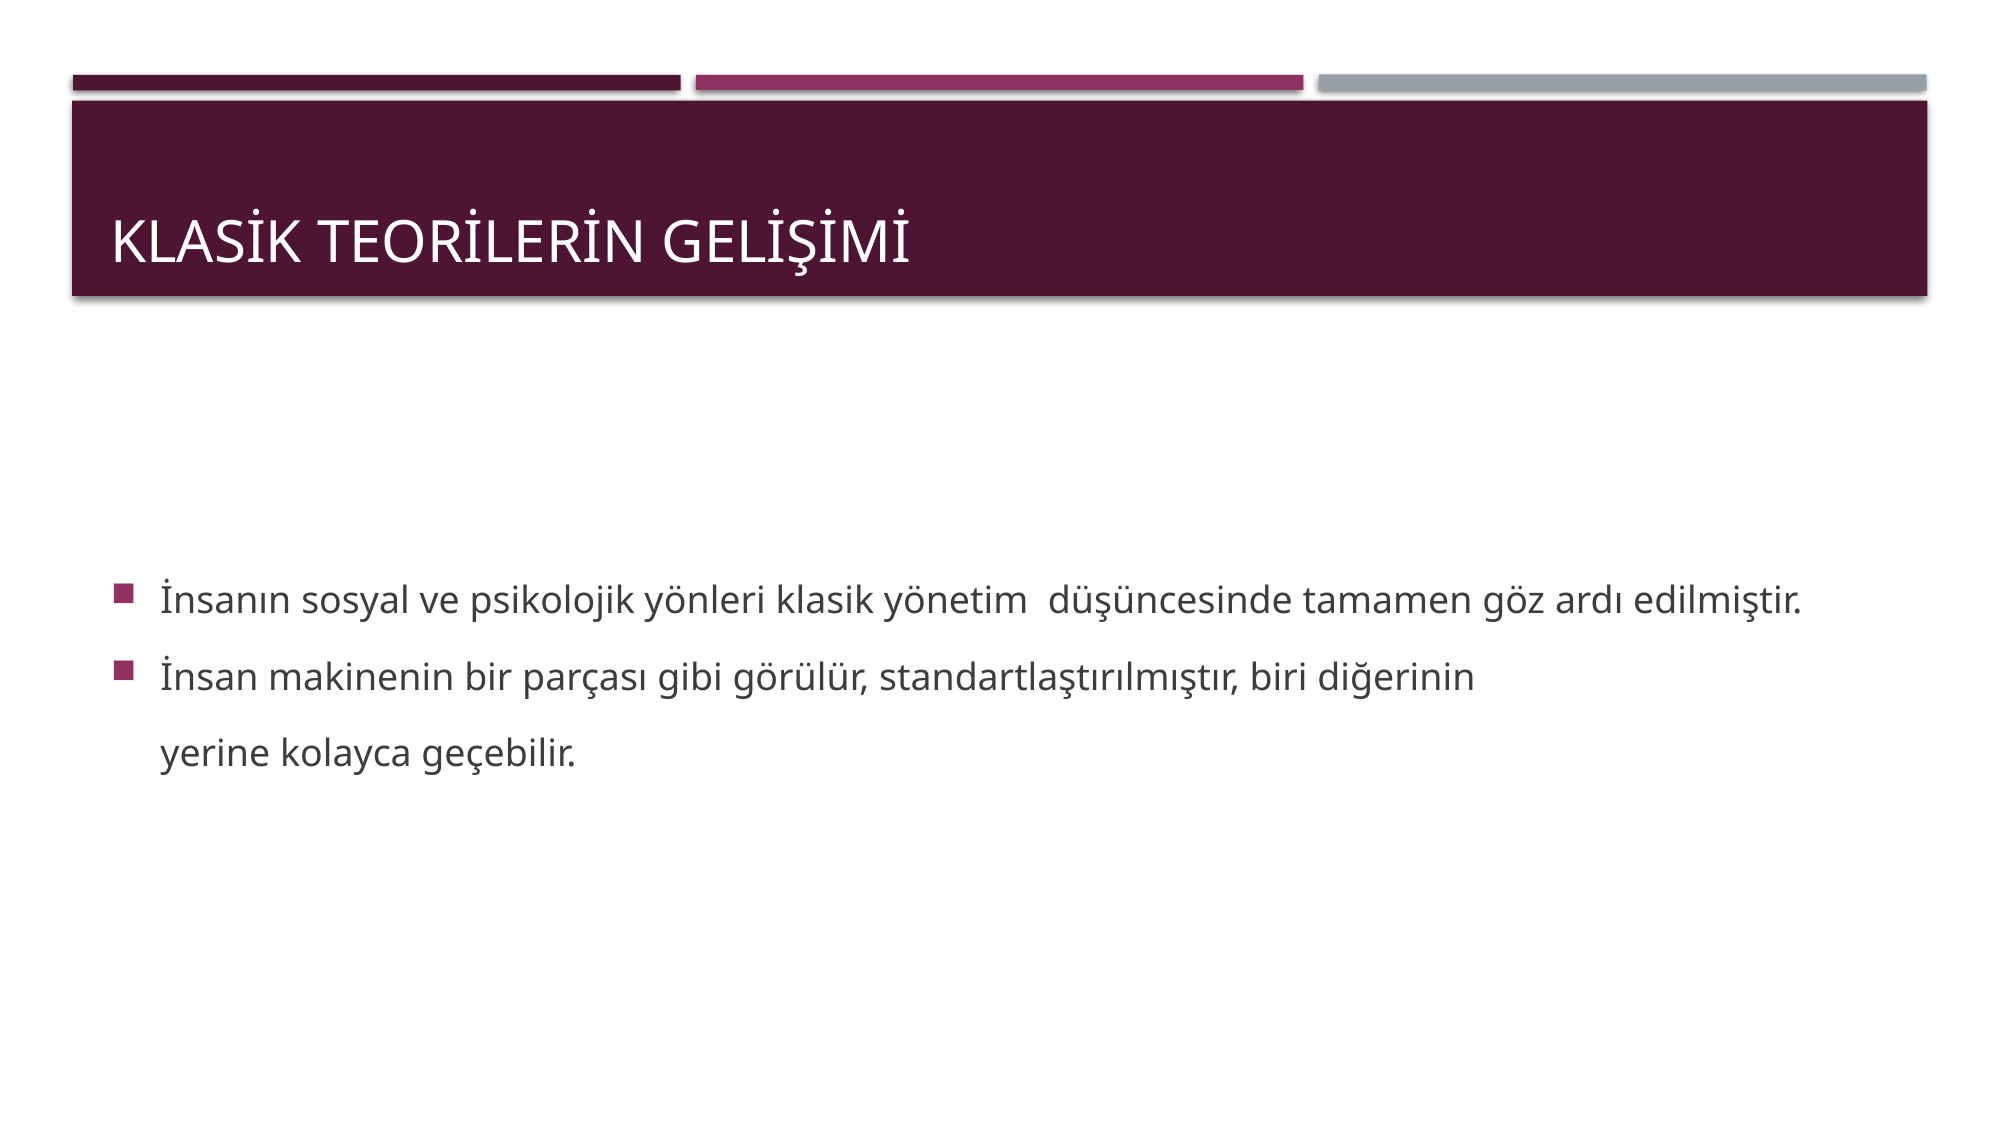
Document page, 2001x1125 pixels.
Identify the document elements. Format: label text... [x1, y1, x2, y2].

list İnsanın sosyal ve psikolojik yönleri klasik yönetim düşüncesinde tamamen göz ardı edilmiştir. İnsan makinenin bir parçası gibi görülür, standartlaştırılmıştır, biri diğerinin yerine kolayca geçebilir. [95, 357, 1905, 962]
title Klasik Teorilerin Gelişimi [95, 115, 1905, 282]
